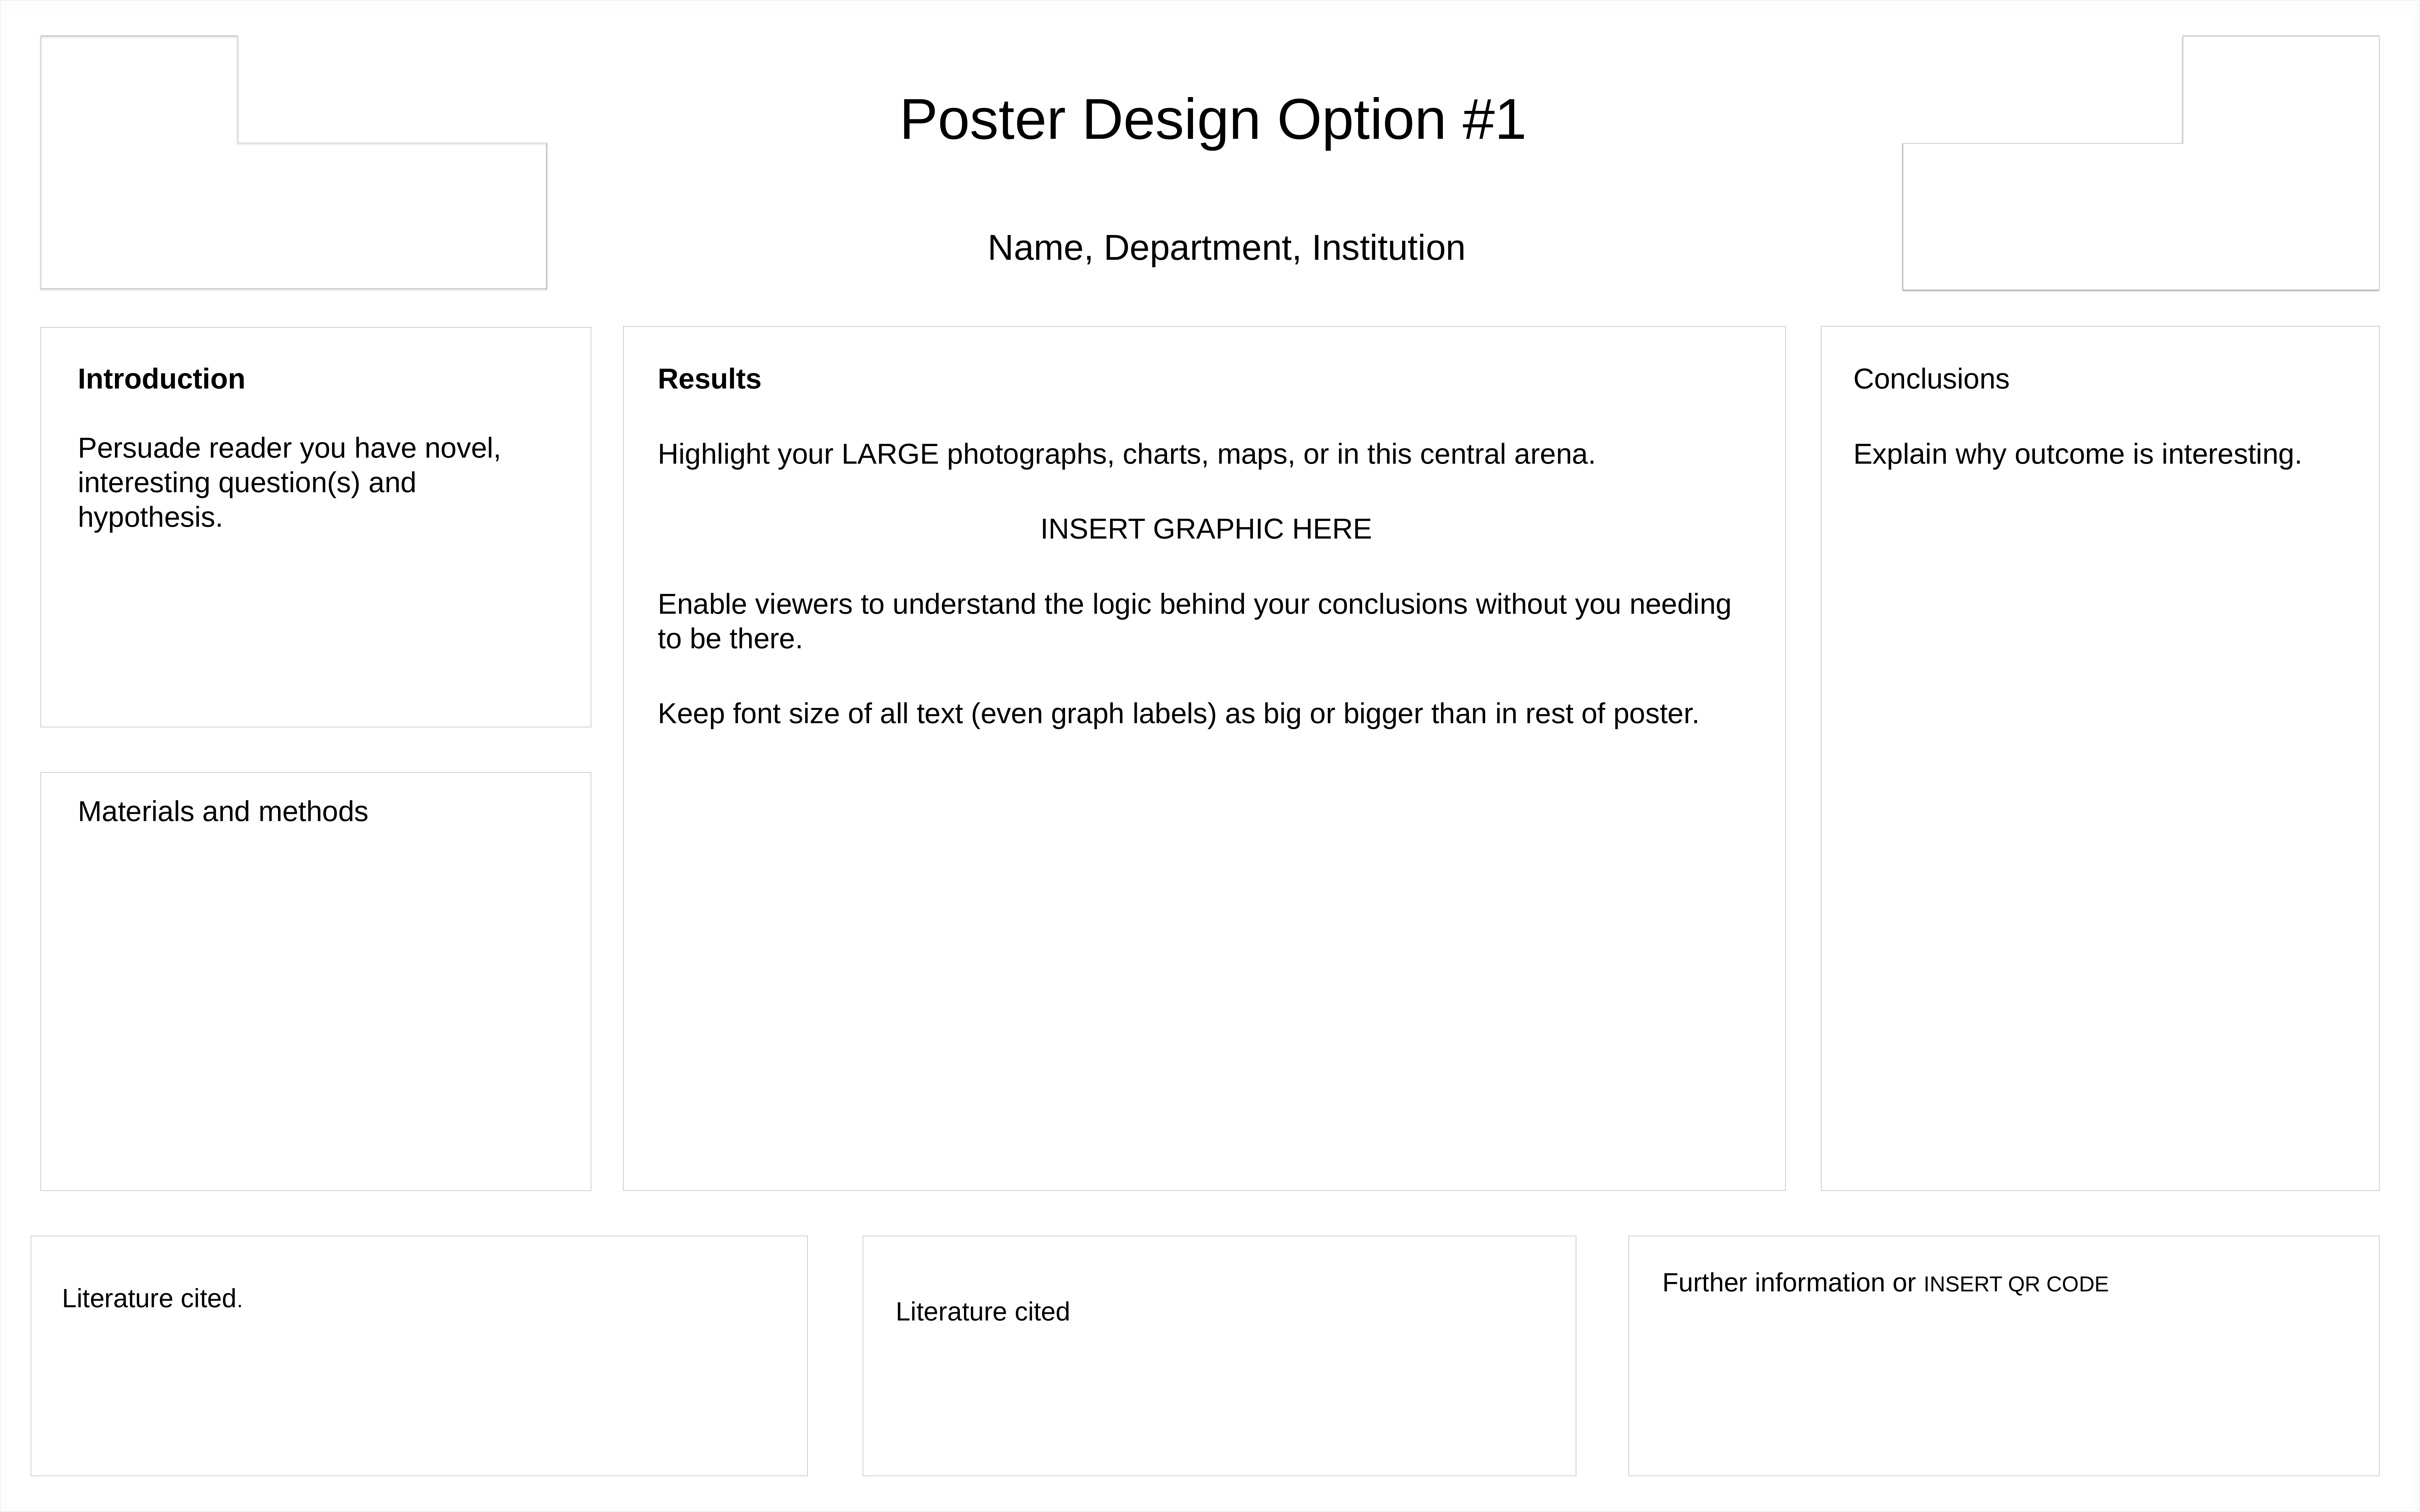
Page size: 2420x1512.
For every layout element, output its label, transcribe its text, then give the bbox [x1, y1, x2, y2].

text_box Results Highlight your LARGE photographs, charts, maps, or in this central arena. INSERT GRAPHIC HERE Enable viewers to understand the logic behind your conclusions without you needing to be there. Keep font size of all text (even graph labels) as big or bigger than in rest of poster. [625, 327, 1788, 785]
text_box Further information or INSERT QR CODE [1630, 1249, 2375, 1313]
text_box Name, Department, Institution [548, 211, 1906, 280]
text_box Poster Design Option #1 [273, 87, 2154, 154]
text_box Introduction Persuade reader you have novel, interesting question(s) and hypothesis. [45, 327, 589, 565]
text_box Literature cited. [29, 1265, 790, 1329]
text_box Conclusions Explain why outcome is interesting. [1821, 327, 2375, 502]
text_box Materials and methods [45, 775, 589, 844]
text_box Literature cited [863, 1278, 1578, 1342]
